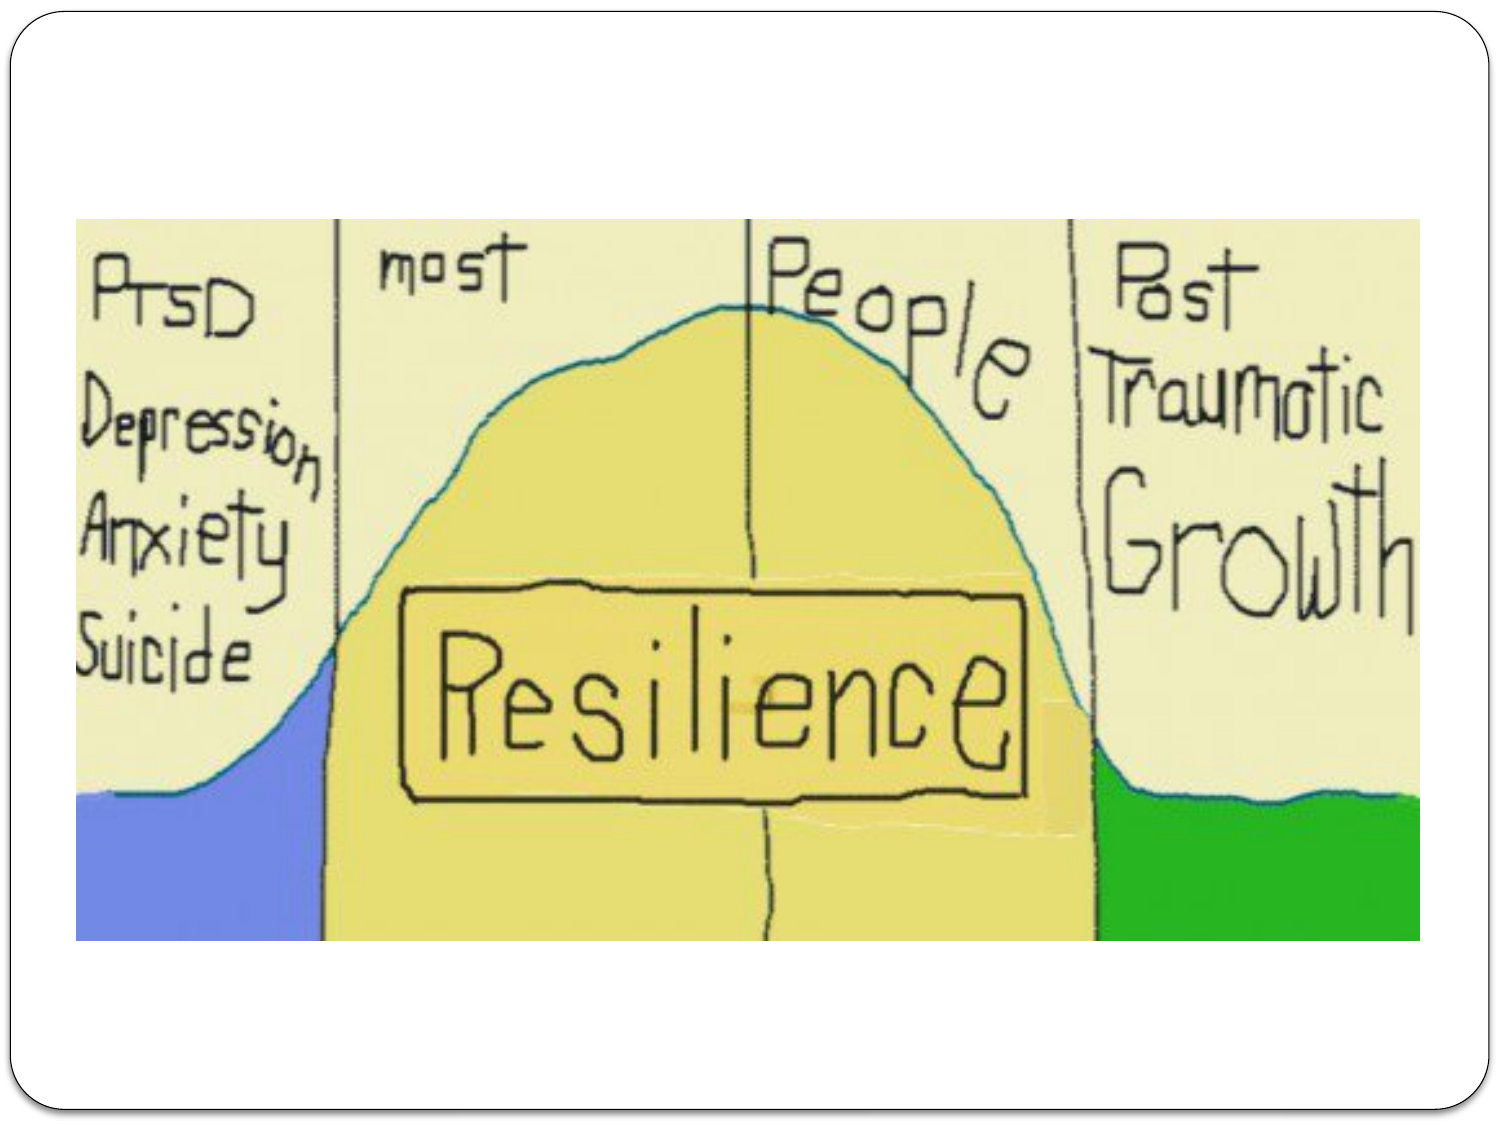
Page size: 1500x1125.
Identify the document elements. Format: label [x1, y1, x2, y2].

picture [76, 219, 1421, 941]
